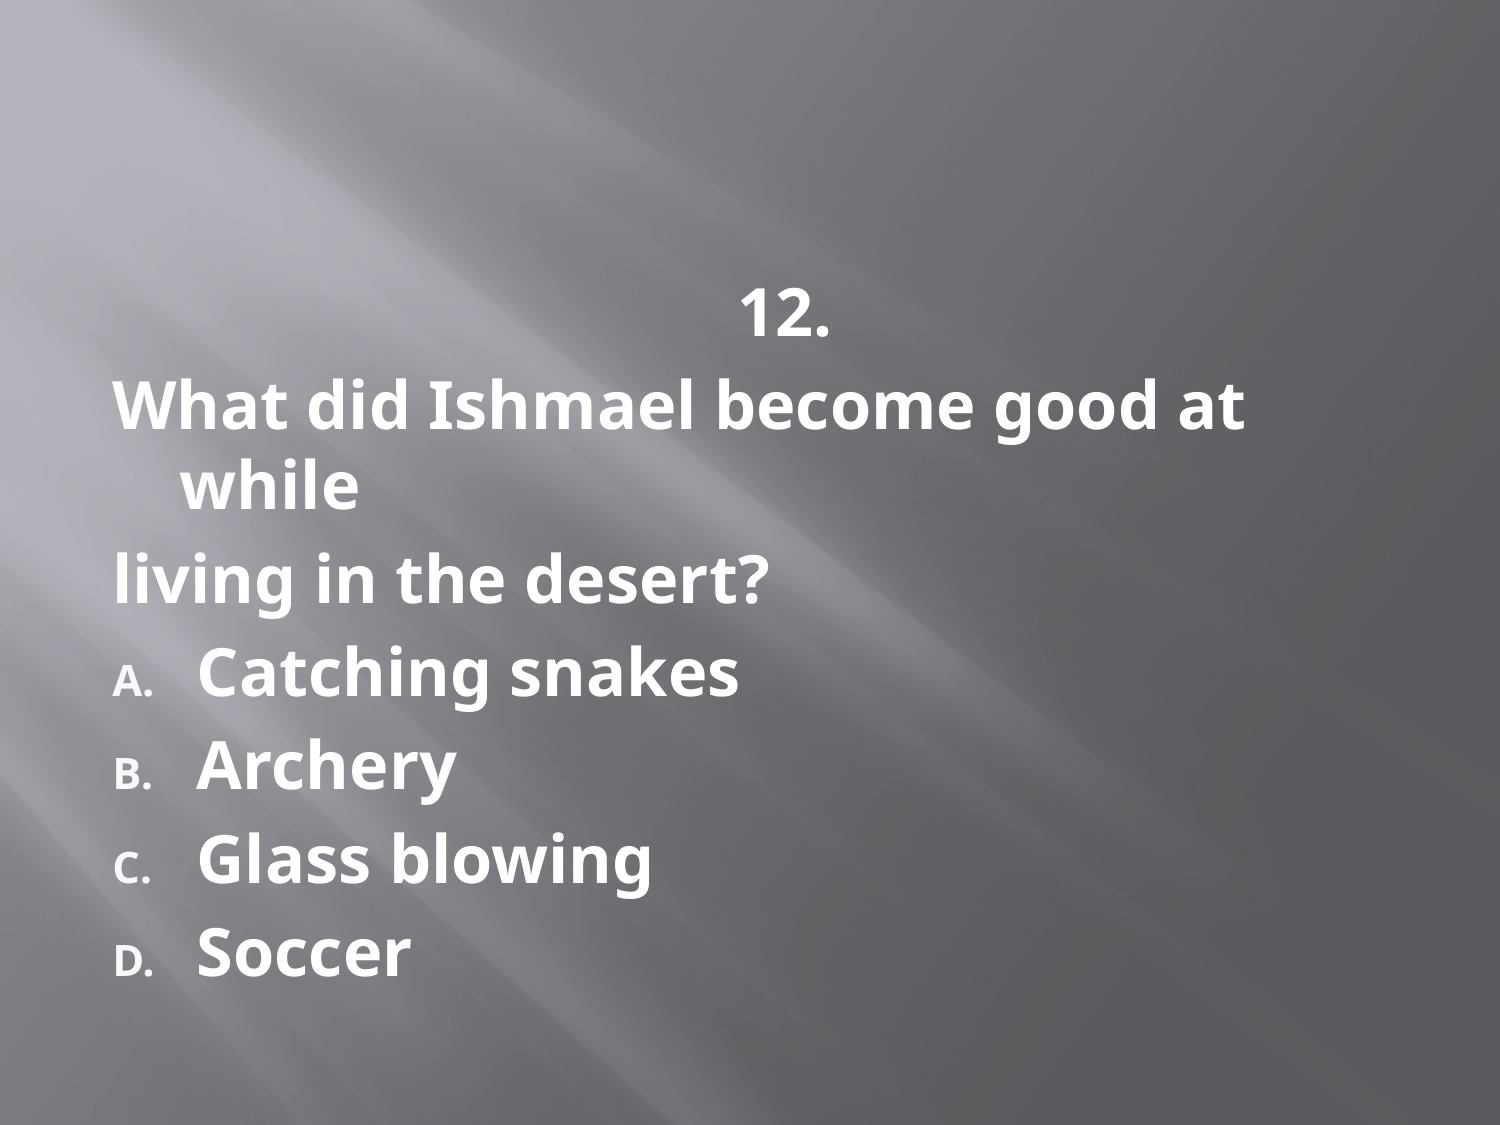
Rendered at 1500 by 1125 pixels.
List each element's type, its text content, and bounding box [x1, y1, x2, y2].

list 12. What did Ishmael become good at while living in the desert? Catching snakes Archery Glass blowing Soccer [75, 262, 1425, 1035]
